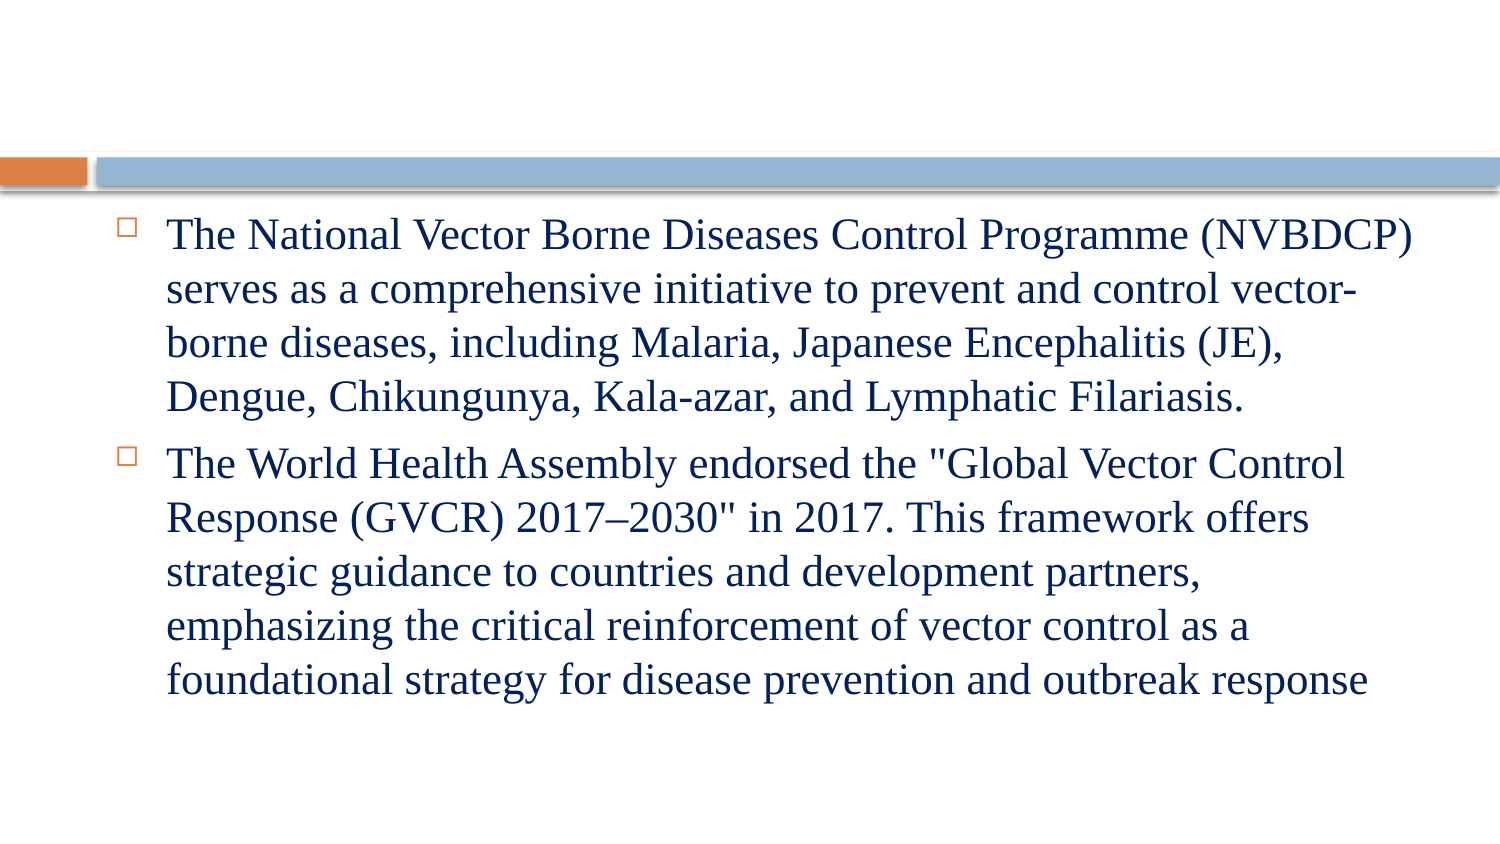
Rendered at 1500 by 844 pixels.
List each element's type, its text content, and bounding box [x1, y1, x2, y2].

list The National Vector Borne Diseases Control Programme (NVBDCP) serves as a comprehensive initiative to prevent and control vector-borne diseases, including Malaria, Japanese Encephalitis (JE), Dengue, Chikungunya, Kala-azar, and Lymphatic Filariasis. The World Health Assembly endorsed the "Global Vector Control Response (GVCR) 2017–2030" in 2017. This framework offers strategic guidance to countries and development partners, emphasizing the critical reinforcement of vector control as a foundational strategy for disease prevention and outbreak response [100, 196, 1438, 750]
